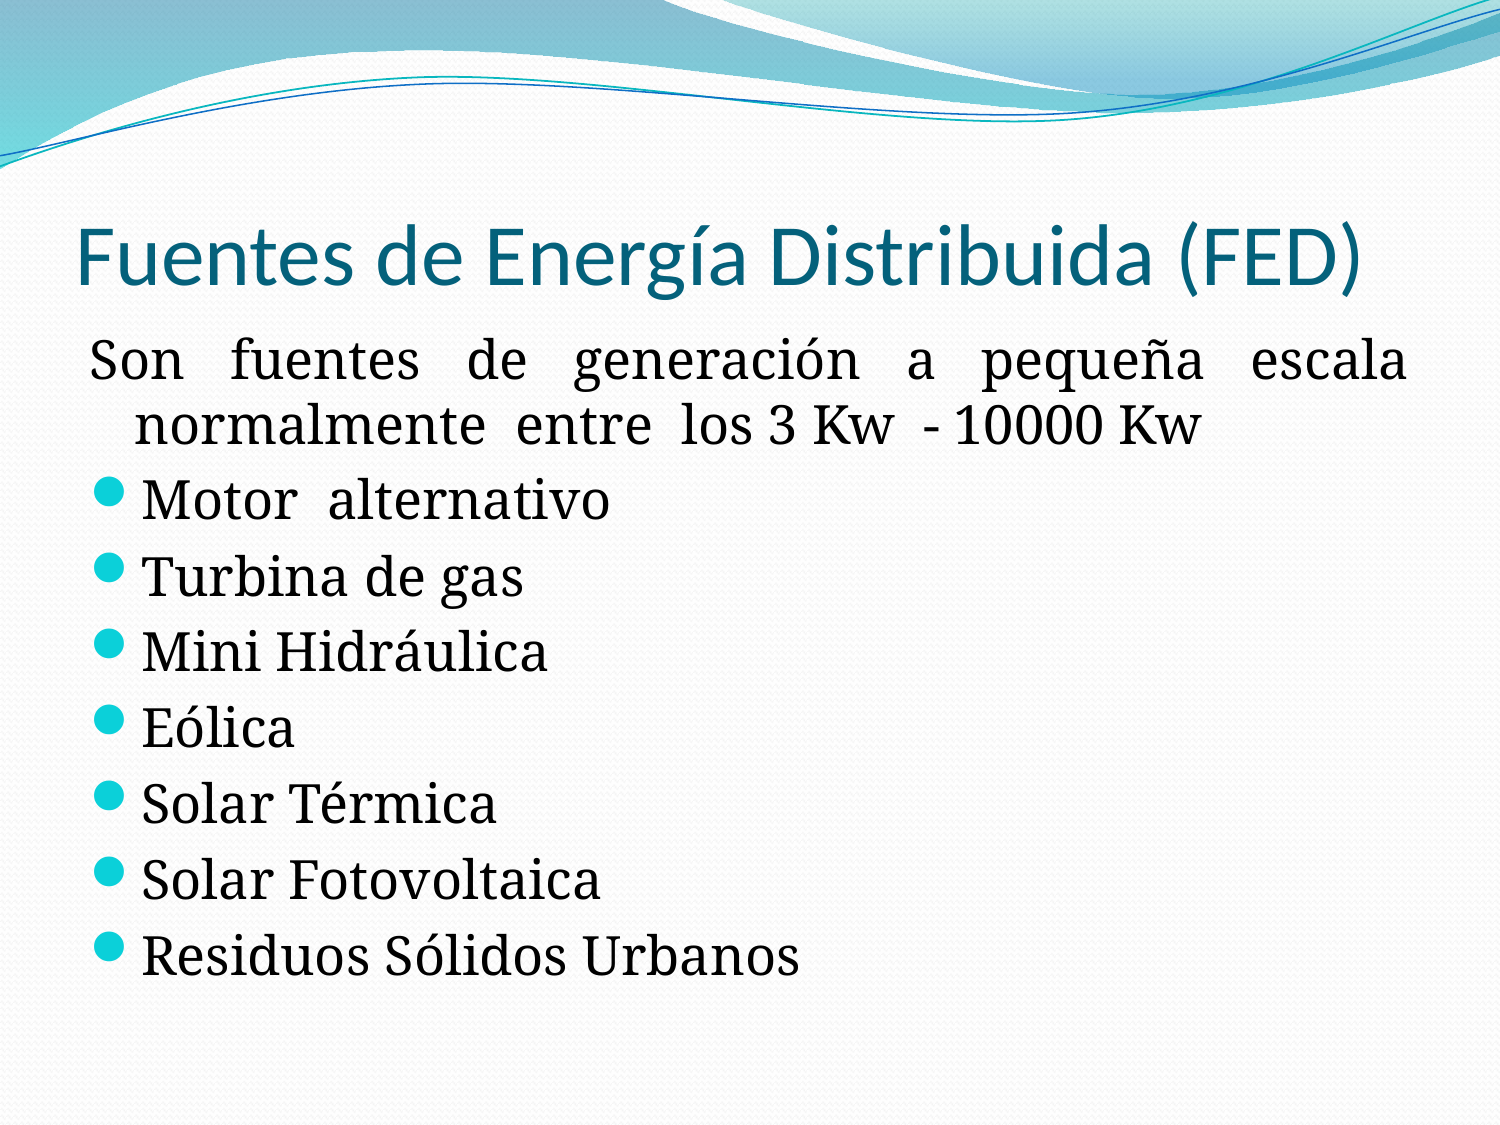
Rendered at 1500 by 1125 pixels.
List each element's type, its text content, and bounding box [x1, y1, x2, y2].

title Fuentes de Energía Distribuida (FED) [75, 115, 1425, 303]
list Son fuentes de generación a pequeña escala normalmente entre los 3 Kw - 10000 Kw Motor alternativo Turbina de gas Mini Hidráulica Eólica Solar Térmica Solar Fotovoltaica Residuos Sólidos Urbanos [75, 317, 1425, 1038]
